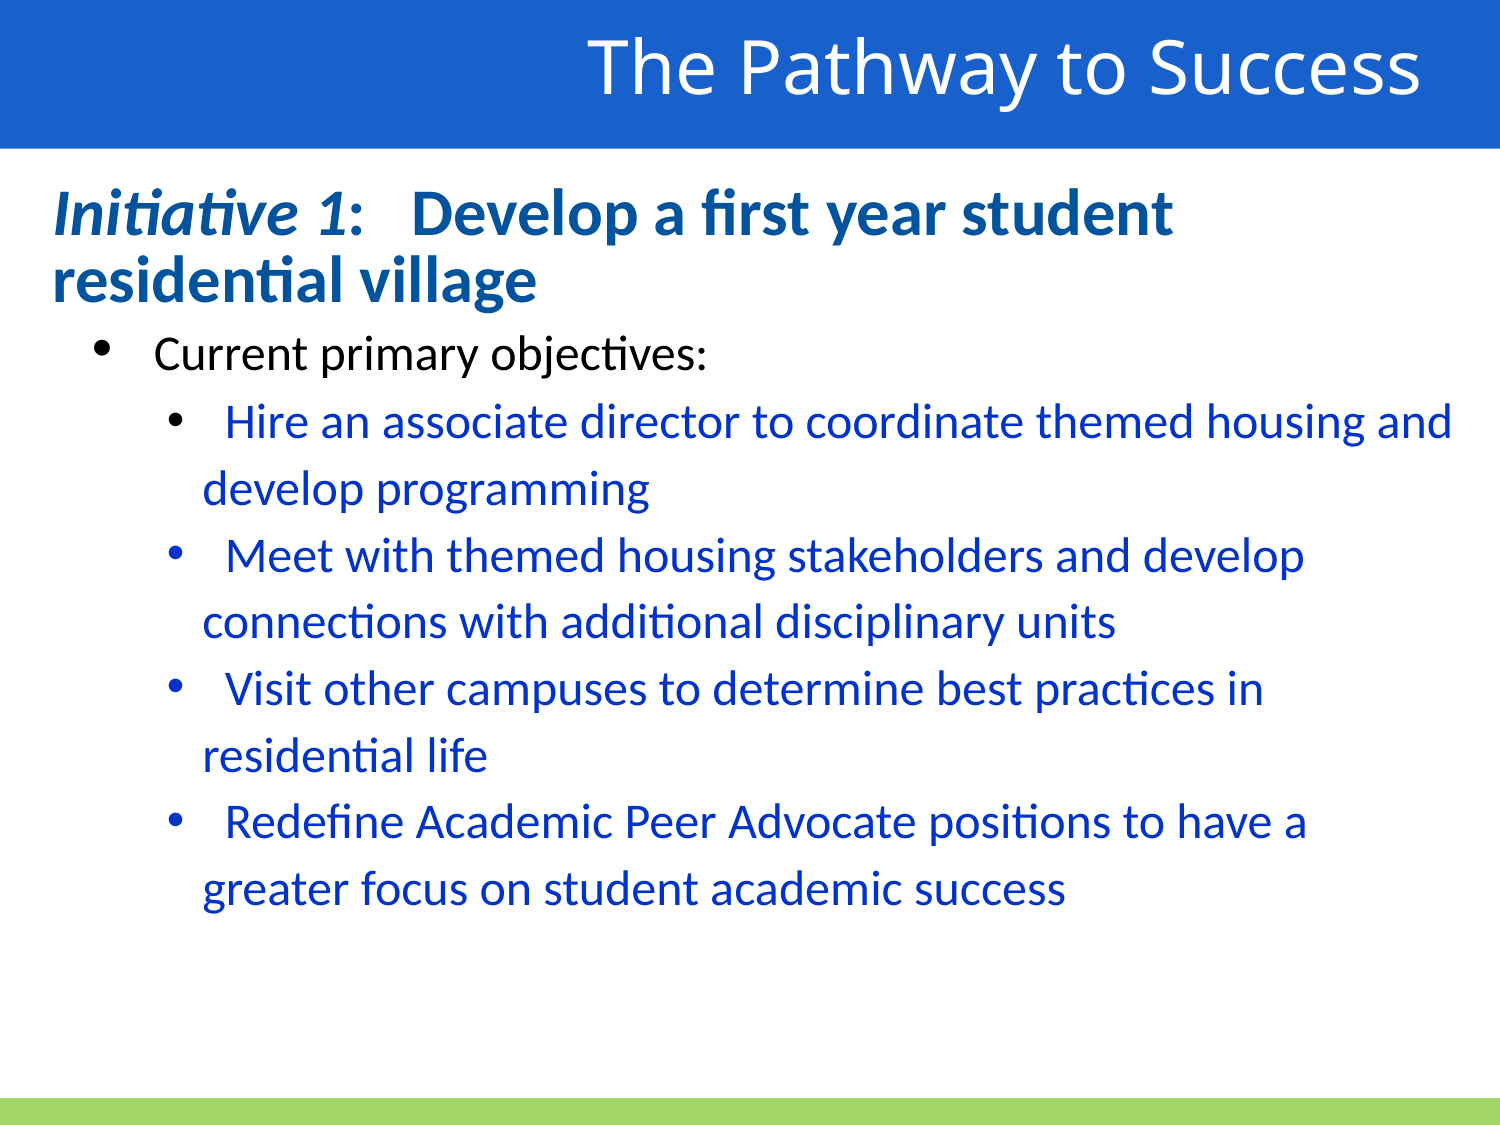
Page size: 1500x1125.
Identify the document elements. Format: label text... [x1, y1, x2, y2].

text_box The Pathway to Success [12, 12, 1438, 118]
text_box Initiative 1: Develop a first year student residential village Current primary objectives: Hire an associate director to coordinate themed housing and develop programming Meet with themed housing stakeholders and develop connections with additional disciplinary units Visit other campuses to determine best practices in residential life Redefine Academic Peer Advocate positions to have a greater focus on student academic success [37, 174, 1475, 990]
text_box [0, 0, 1500, 149]
